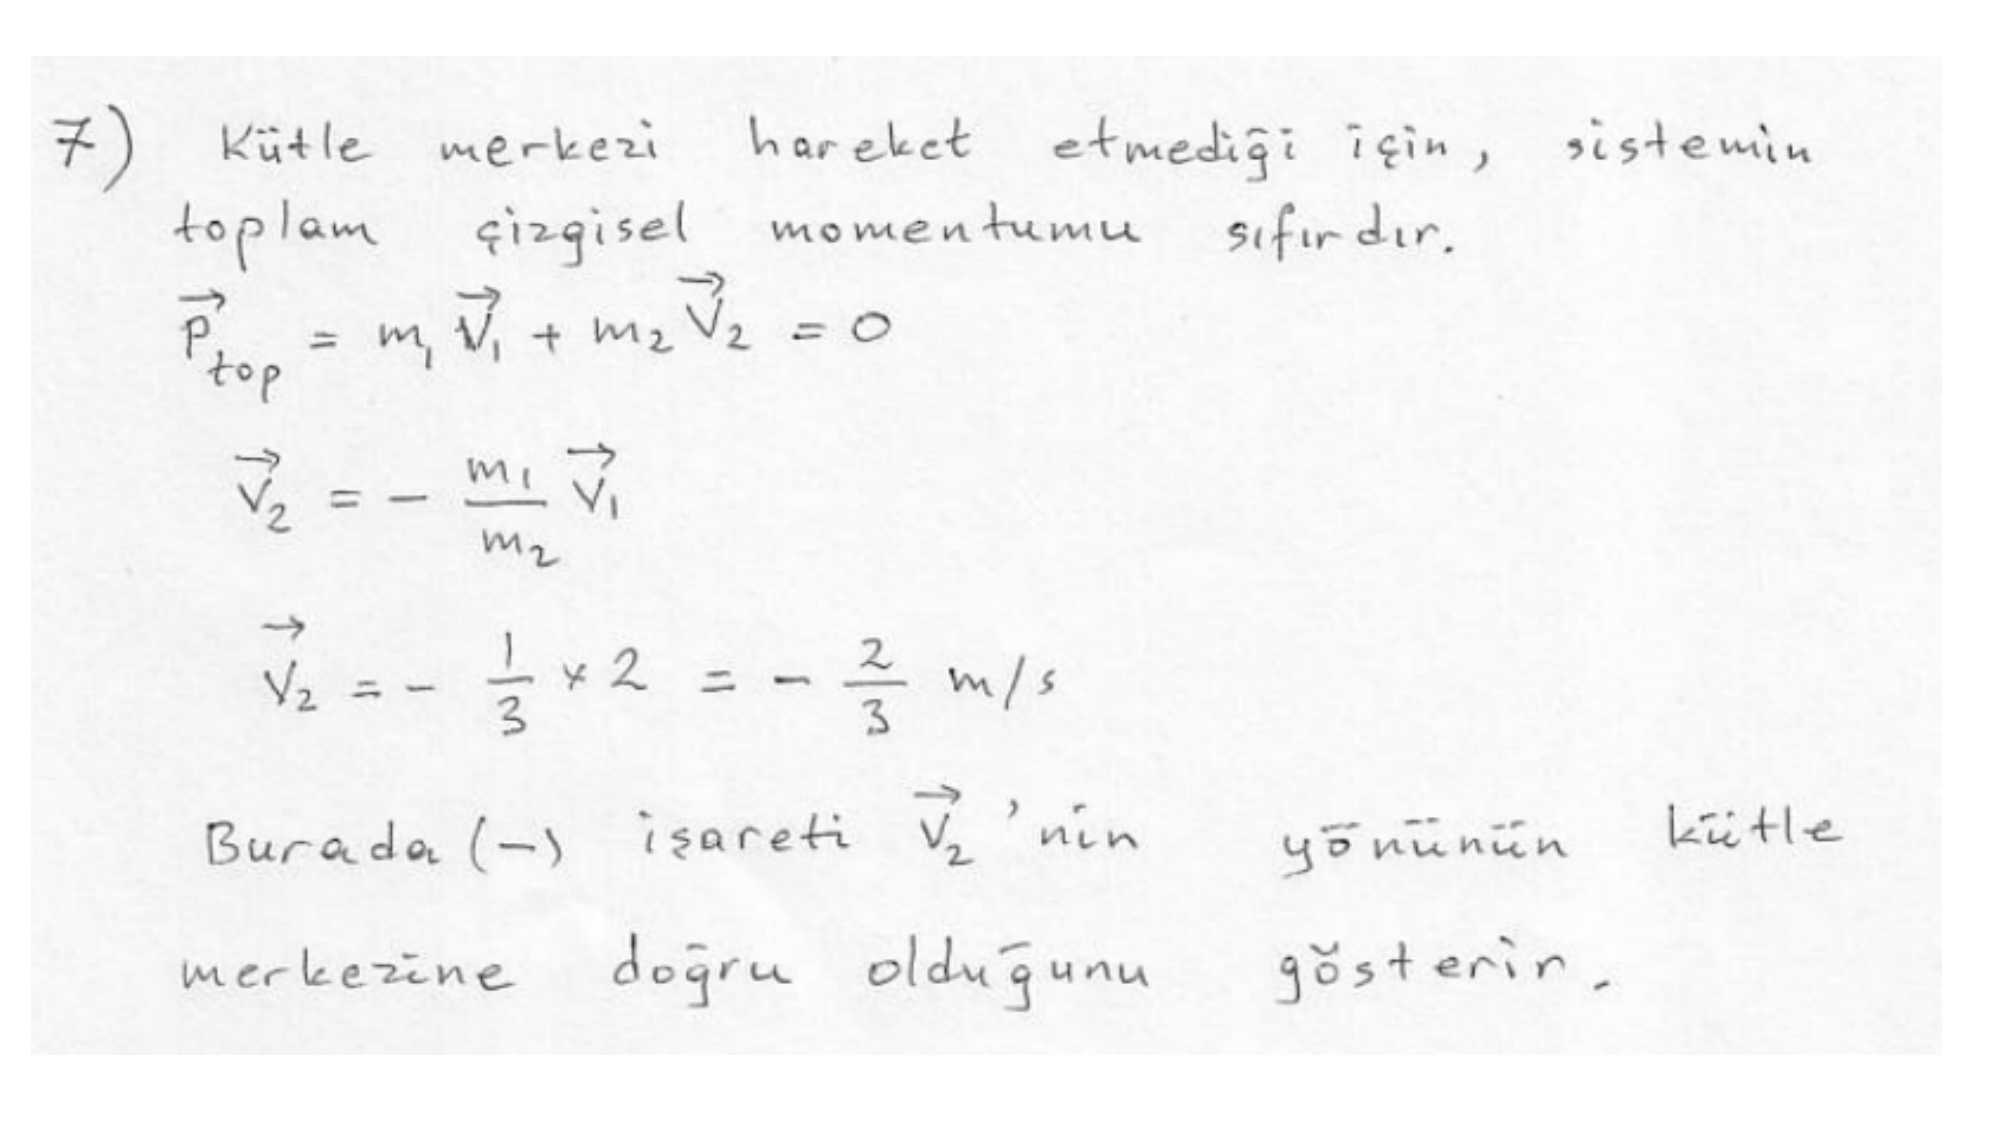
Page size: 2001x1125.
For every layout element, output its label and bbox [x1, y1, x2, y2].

picture [31, 56, 1942, 1055]
